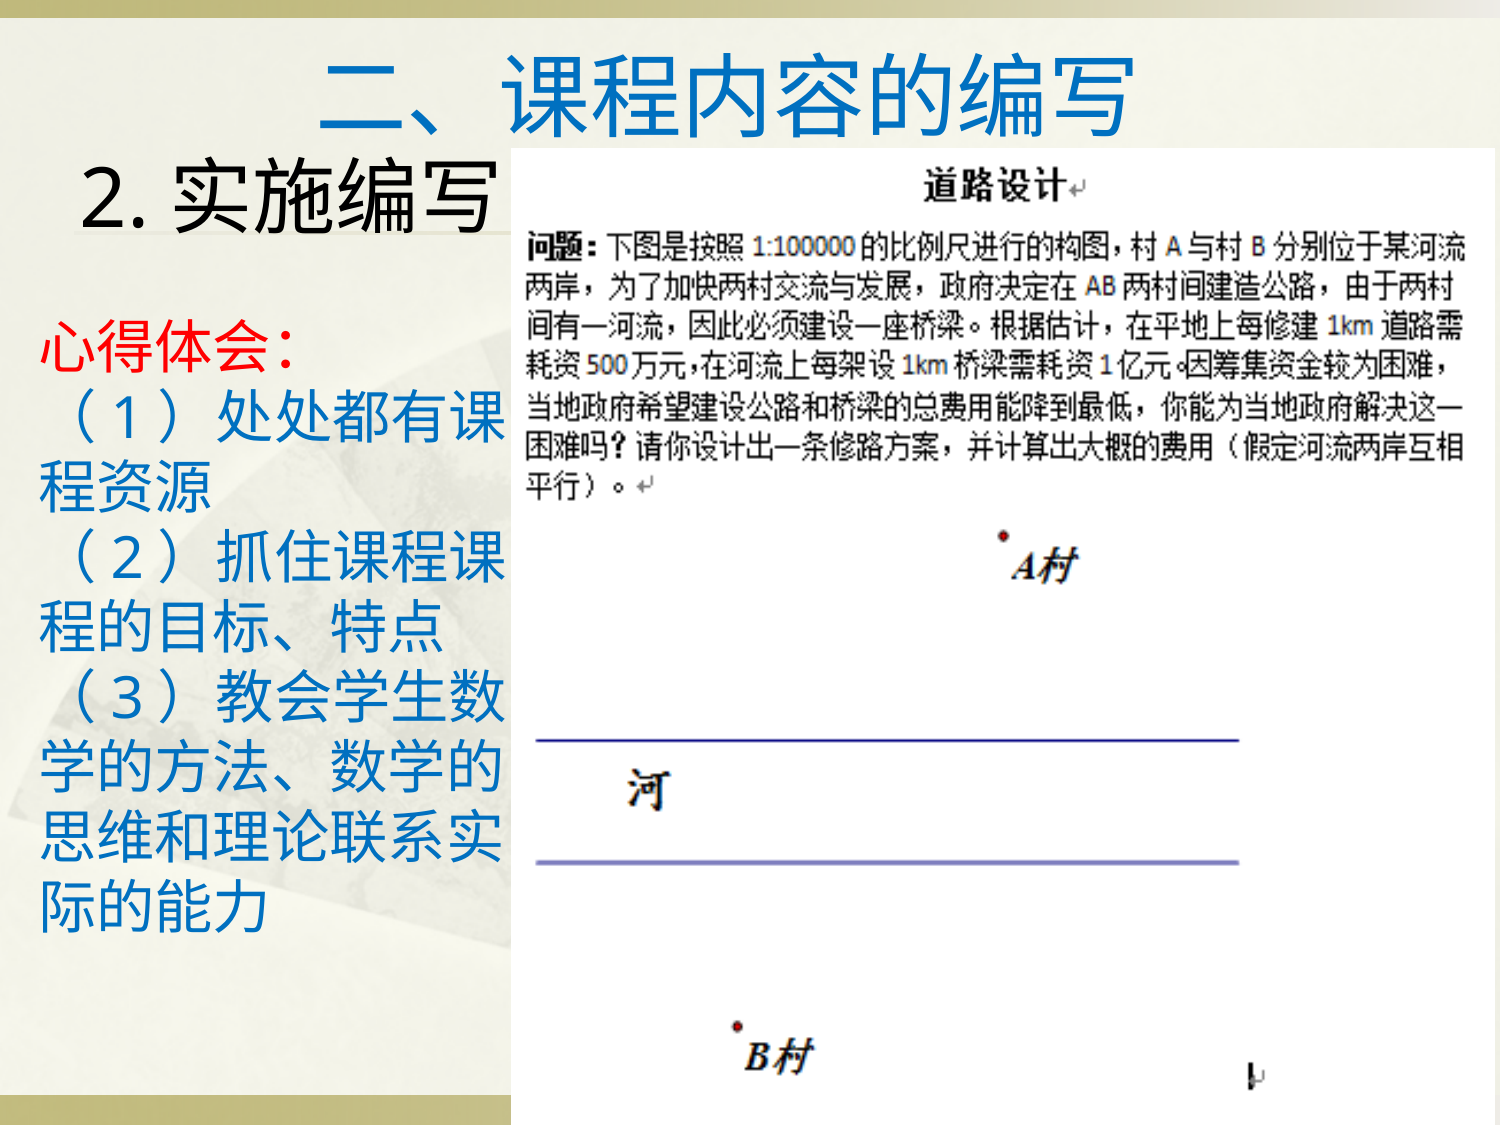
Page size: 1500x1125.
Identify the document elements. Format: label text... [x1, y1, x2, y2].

text_box 心得体会： （1）处处都有课程资源 （2）抓住课程课程的目标、特点（3）教会学生数学的方法、数学的思维和理论联系实际的能力 [23, 302, 506, 1018]
text_box 2.实施编写 [64, 137, 1010, 302]
picture [510, 148, 1495, 1125]
title 二、课程内容的编写 [53, 0, 1404, 188]
